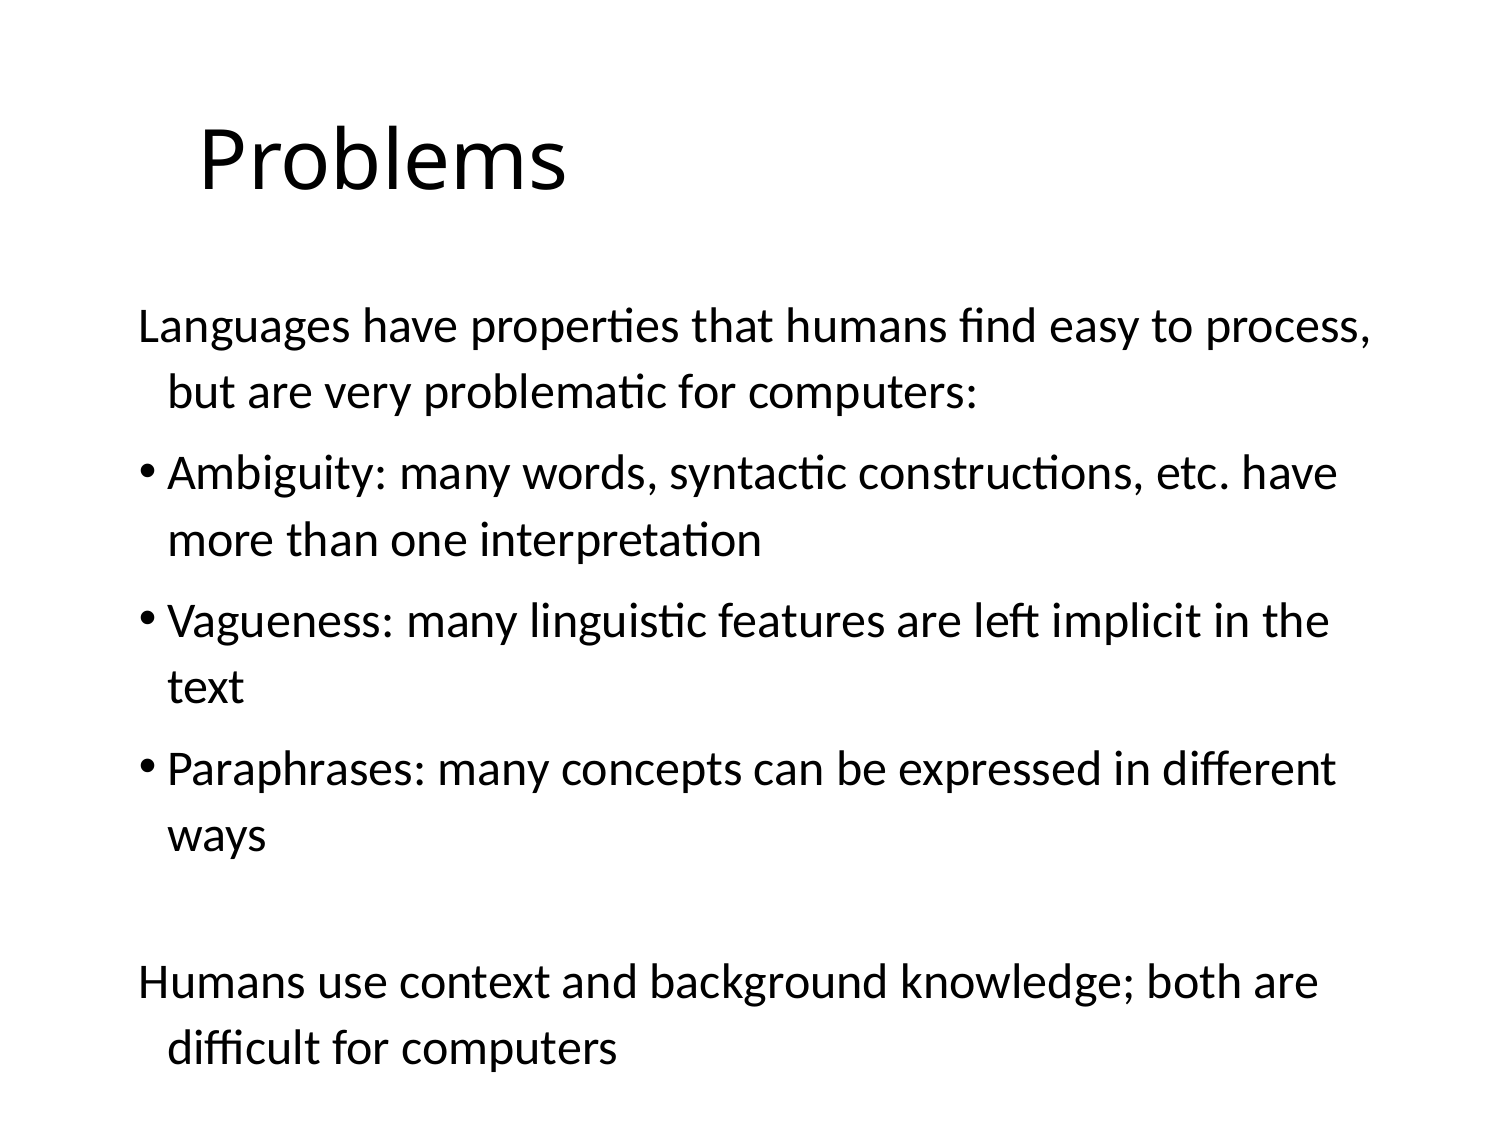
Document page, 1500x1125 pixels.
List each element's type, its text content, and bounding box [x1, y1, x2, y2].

title Problems [183, 101, 1421, 223]
list Languages have properties that humans find easy to process, but are very problematic for computers: Ambiguity: many words, syntactic constructions, etc. have more than one interpretation Vagueness: many linguistic features are left implicit in the text Paraphrases: many concepts can be expressed in different ways Humans use context and background knowledge; both are difficult for computers [123, 278, 1399, 1083]
